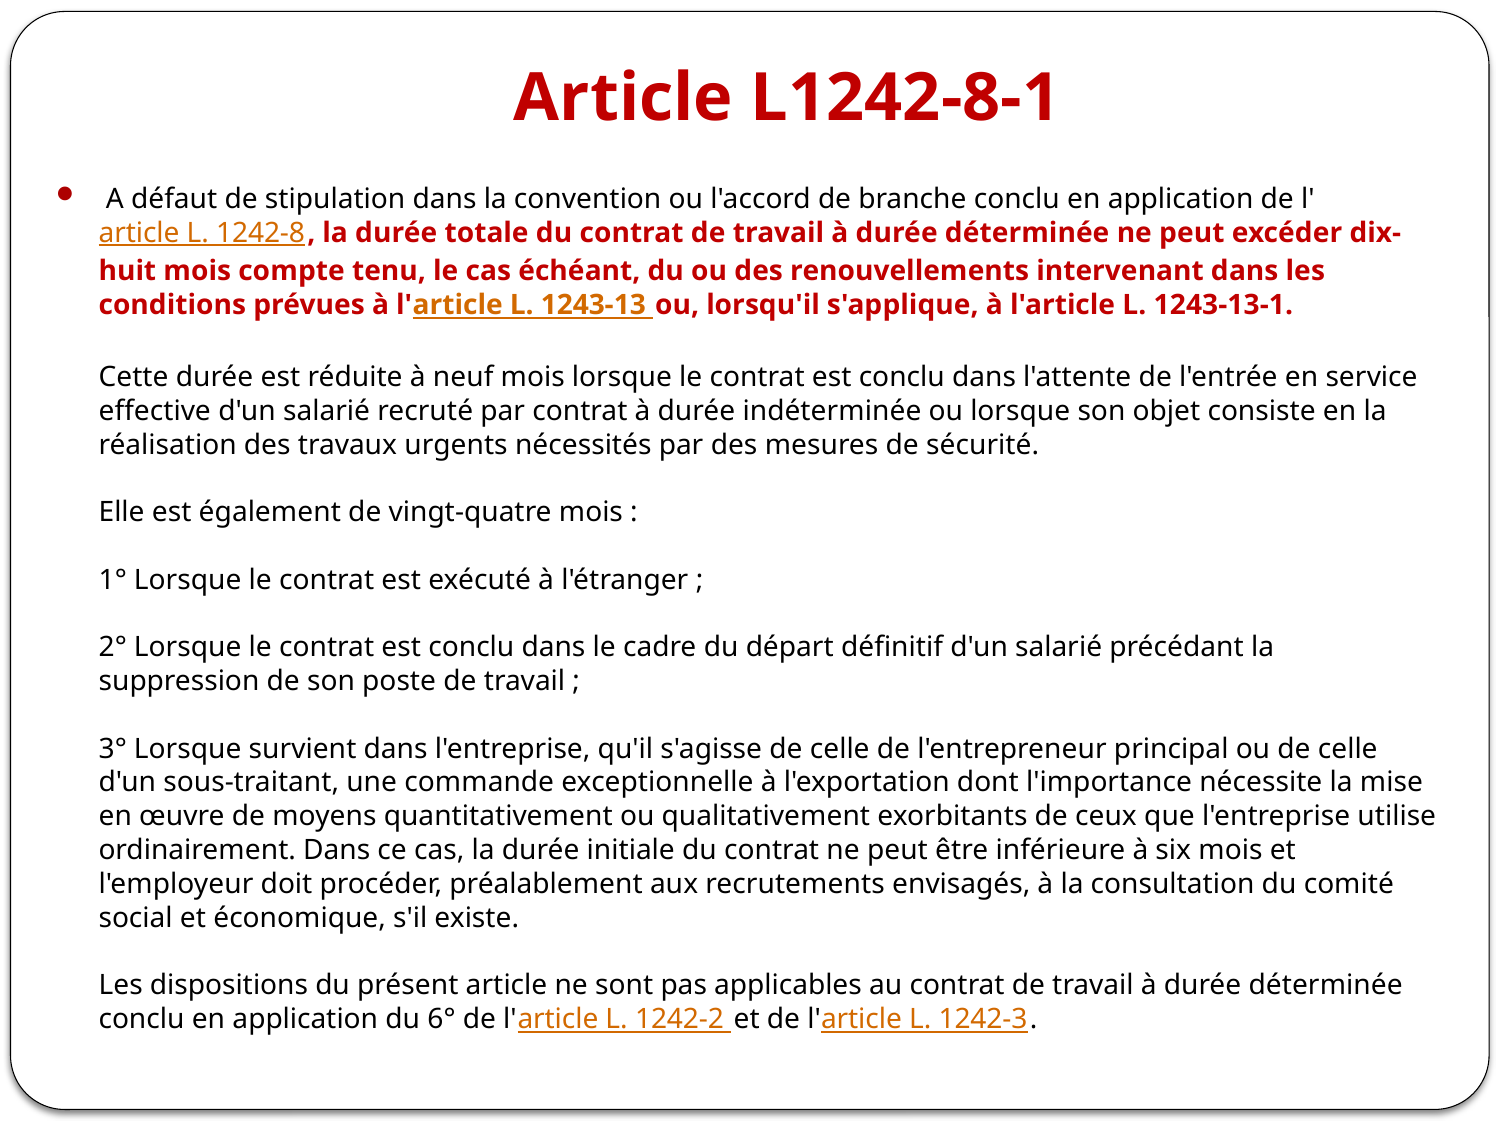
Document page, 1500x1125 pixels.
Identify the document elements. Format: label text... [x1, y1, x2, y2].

title Article L1242-8-1 [150, 45, 1425, 149]
list A défaut de stipulation dans la convention ou l'accord de branche conclu en application de l'article L. 1242-8, la durée totale du contrat de travail à durée déterminée ne peut excéder dix-huit mois compte tenu, le cas échéant, du ou des renouvellements intervenant dans les conditions prévues à l'article L. 1243-13 ou, lorsqu'il s'applique, à l'article L. 1243-13-1. Cette durée est réduite à neuf mois lorsque le contrat est conclu dans l'attente de l'entrée en service effective d'un salarié recruté par contrat à durée indéterminée ou lorsque son objet consiste en la réalisation des travaux urgents nécessités par des mesures de sécurité. Elle est également de vingt-quatre mois : 1° Lorsque le contrat est exécuté à l'étranger ; 2° Lorsque le contrat est conclu dans le cadre du départ définitif d'un salarié précédant la suppression de son poste de travail ; 3° Lorsque survient dans l'entreprise, qu'il s'agisse de celle de l'entrepreneur principal ou de celle d'un sous-traitant, une commande exceptionnelle à l'exportation dont l'importance nécessite la mise en œuvre de moyens quantitativement ou qualitativement exorbitants de ceux que l'entreprise utilise ordinairement. Dans ce cas, la durée initiale du contrat ne peut être inférieure à six mois et l'employeur doit procéder, préalablement aux recrutements envisagés, à la consultation du comité social et économique, s'il existe. Les dispositions du présent article ne sont pas applicables au contrat de travail à durée déterminée conclu en application du 6° de l'article L. 1242-2 et de l'article L. 1242-3. [41, 172, 1459, 1047]
